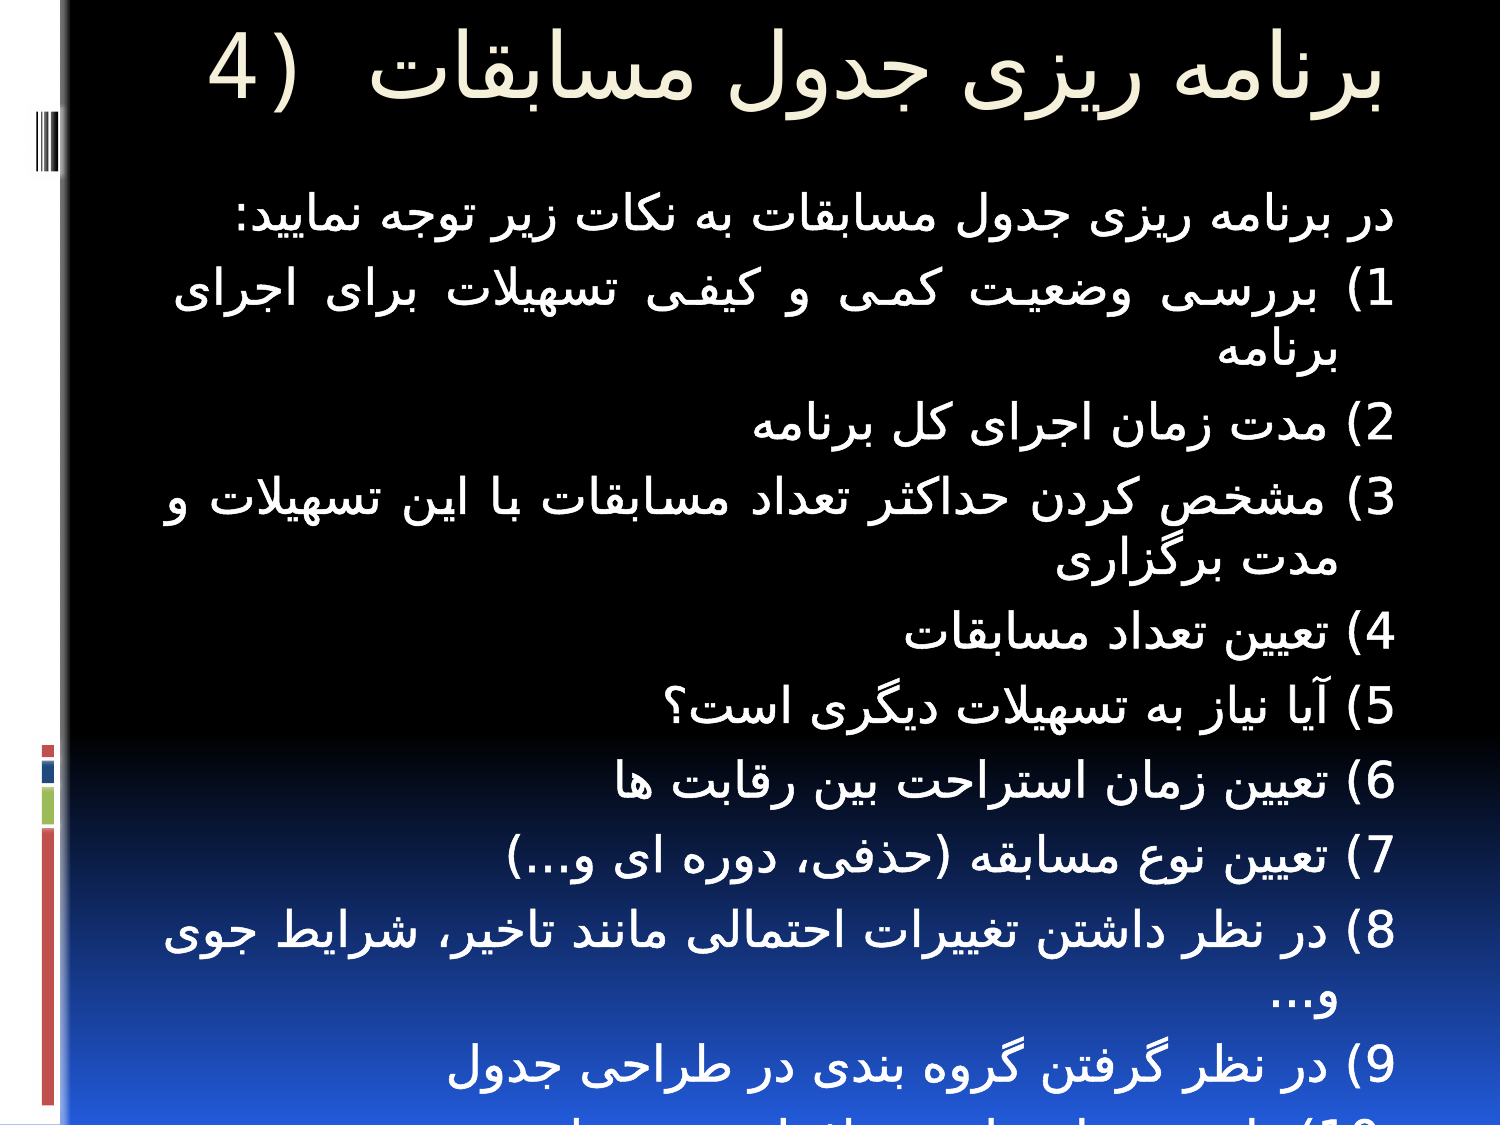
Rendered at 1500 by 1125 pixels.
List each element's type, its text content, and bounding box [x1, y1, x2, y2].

title 4) برنامه ریزی جدول مسابقات [159, 0, 1435, 150]
list در برنامه ریزی جدول مسابقات به نکات زیر توجه نمایید: 1) بررسی وضعیت کمی و کیفی تسهیلات برای اجرای برنامه 2) مدت زمان اجرای کل برنامه 3) مشخص کردن حداکثر تعداد مسابقات با این تسهیلات و مدت برگزاری 4) تعیین تعداد مسابقات 5) آیا نیاز به تسهیلات دیگری است؟ 6) تعیین زمان استراحت بین رقابت ها 7) تعیین نوع مسابقه (حذفی، دوره ای و...) 8) در نظر داشتن تغییرات احتمالی مانند تاخیر، شرایط جوی و... 9) در نظر گرفتن گروه بندی در طراحی جدول 10) دادن جدول نهایی به افراد مورد نظر [147, 172, 1423, 1125]
